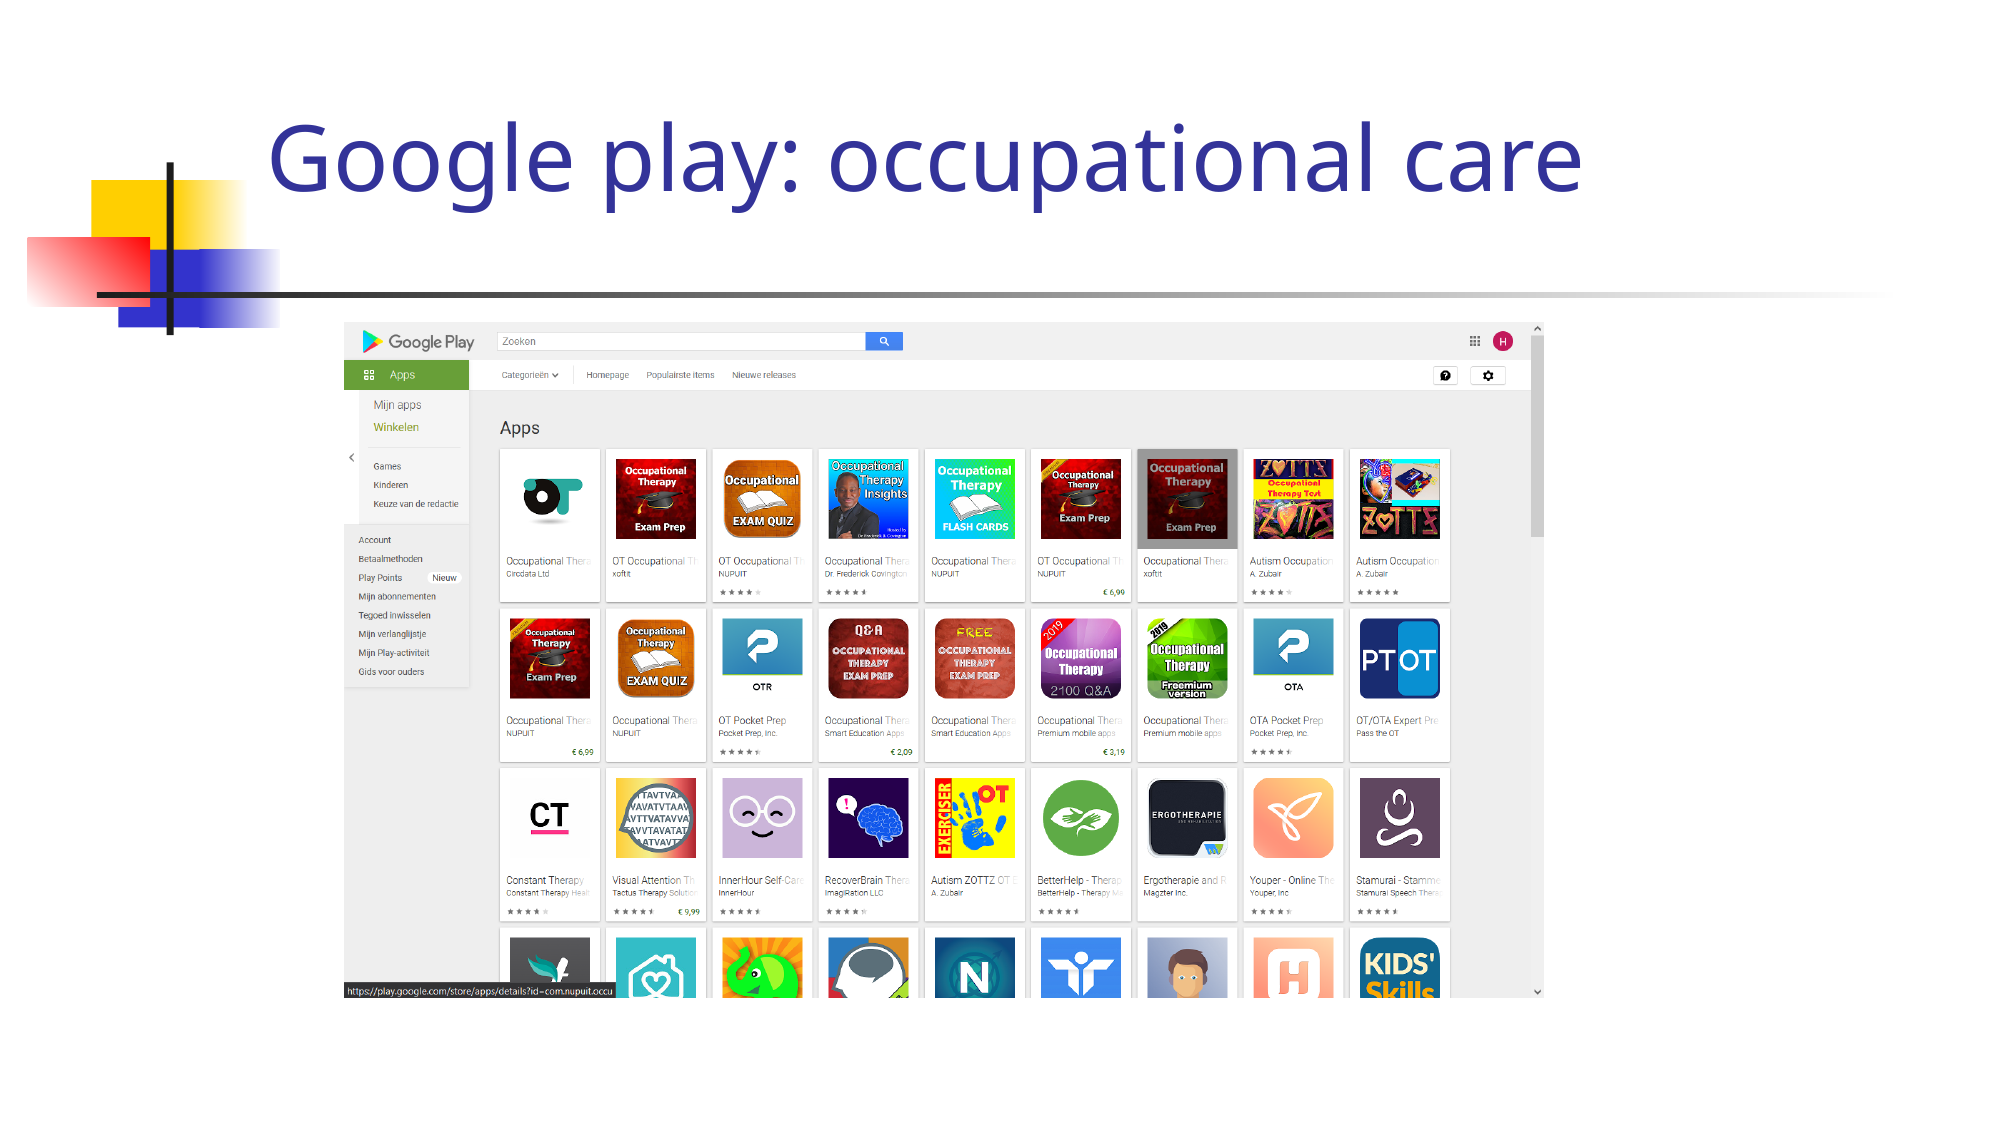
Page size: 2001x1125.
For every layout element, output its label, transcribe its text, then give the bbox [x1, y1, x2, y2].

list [343, 322, 1544, 998]
title Google play: occupational care [251, 34, 1957, 276]
